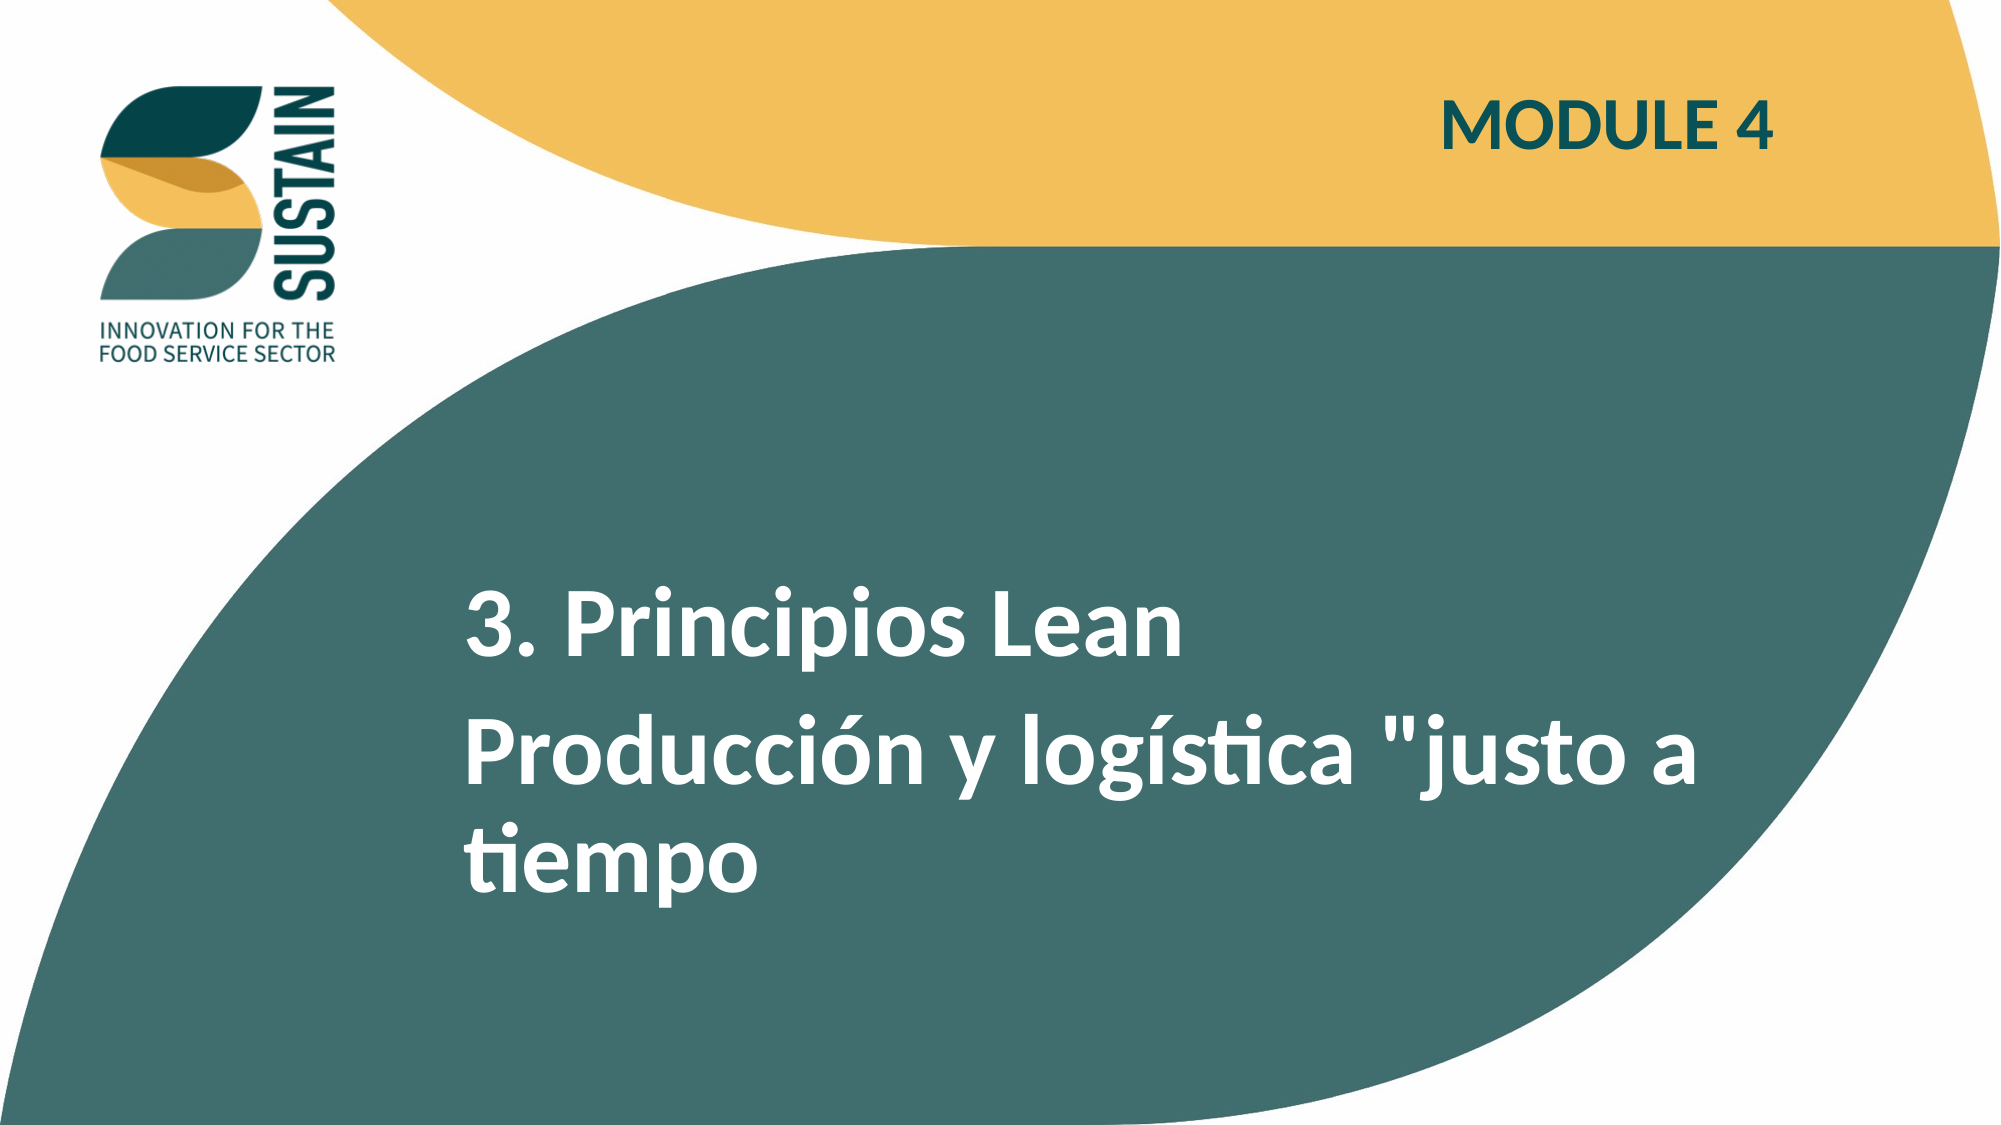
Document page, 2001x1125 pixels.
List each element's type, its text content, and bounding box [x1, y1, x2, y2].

text_box MODULE 4 [1424, 67, 1875, 173]
picture [0, 0, 2000, 1125]
list 3. Principios Lean Producción y logística "justo a tiempo [448, 562, 1741, 1083]
